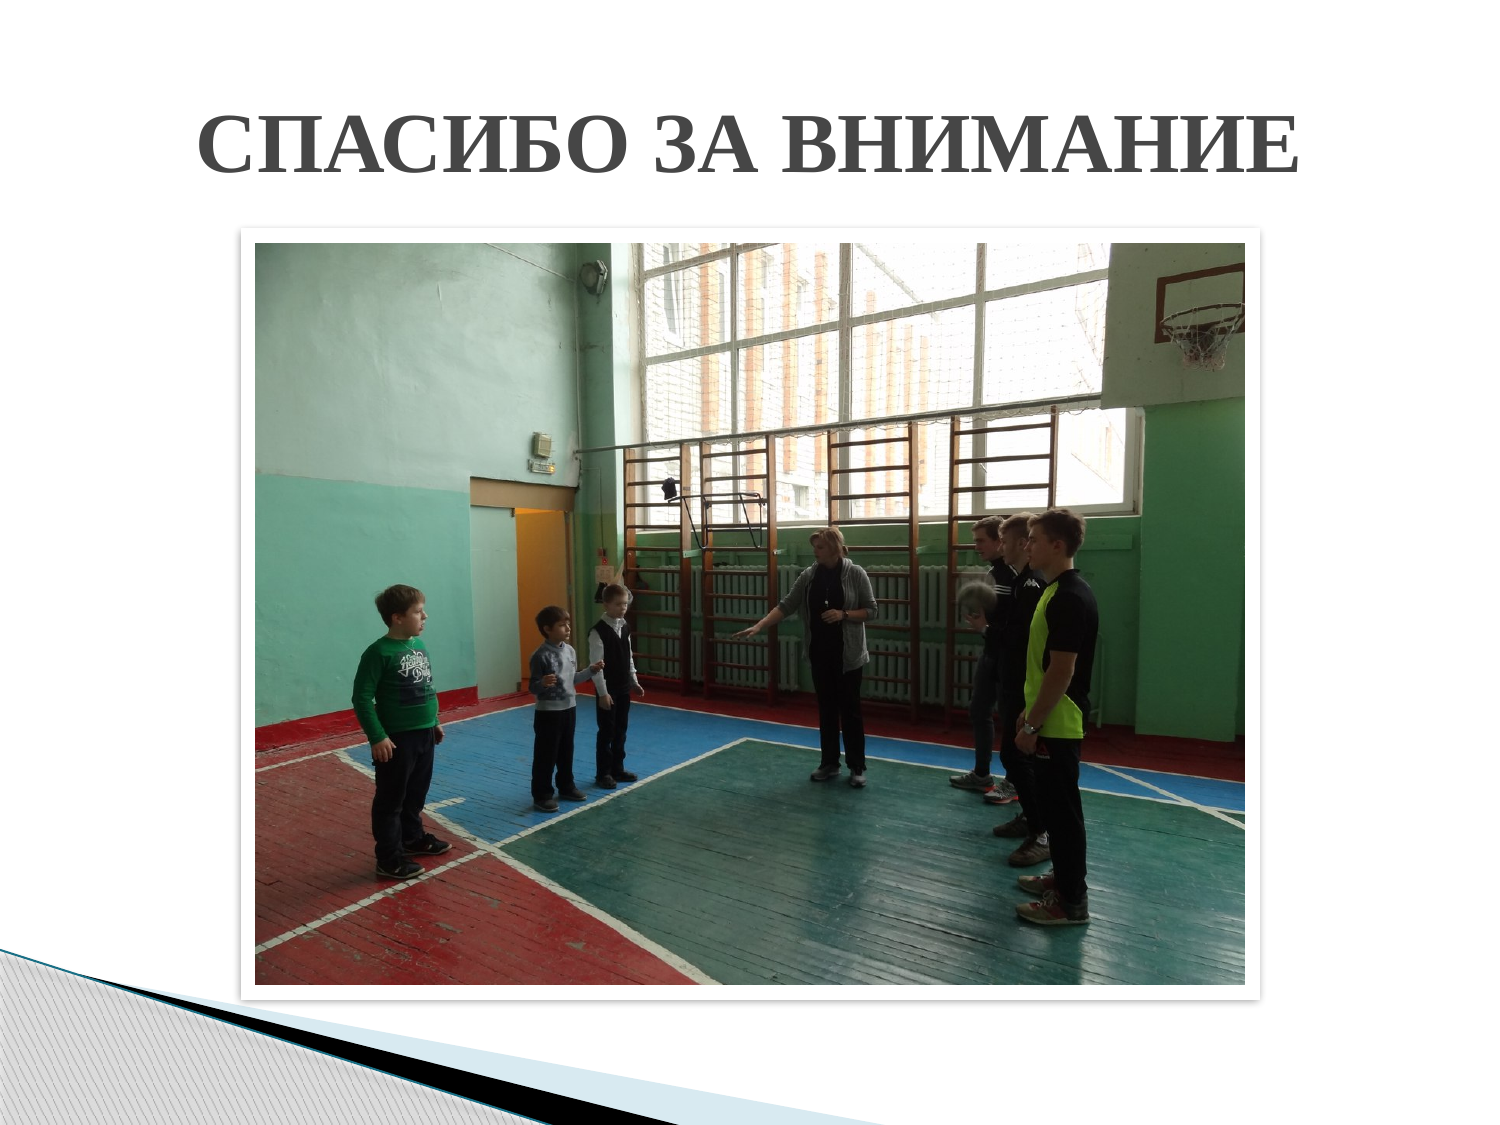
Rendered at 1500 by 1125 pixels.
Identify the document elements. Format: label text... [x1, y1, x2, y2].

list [254, 242, 1246, 986]
title СПАСИБО ЗА ВНИМАНИЕ [75, 45, 1425, 233]
